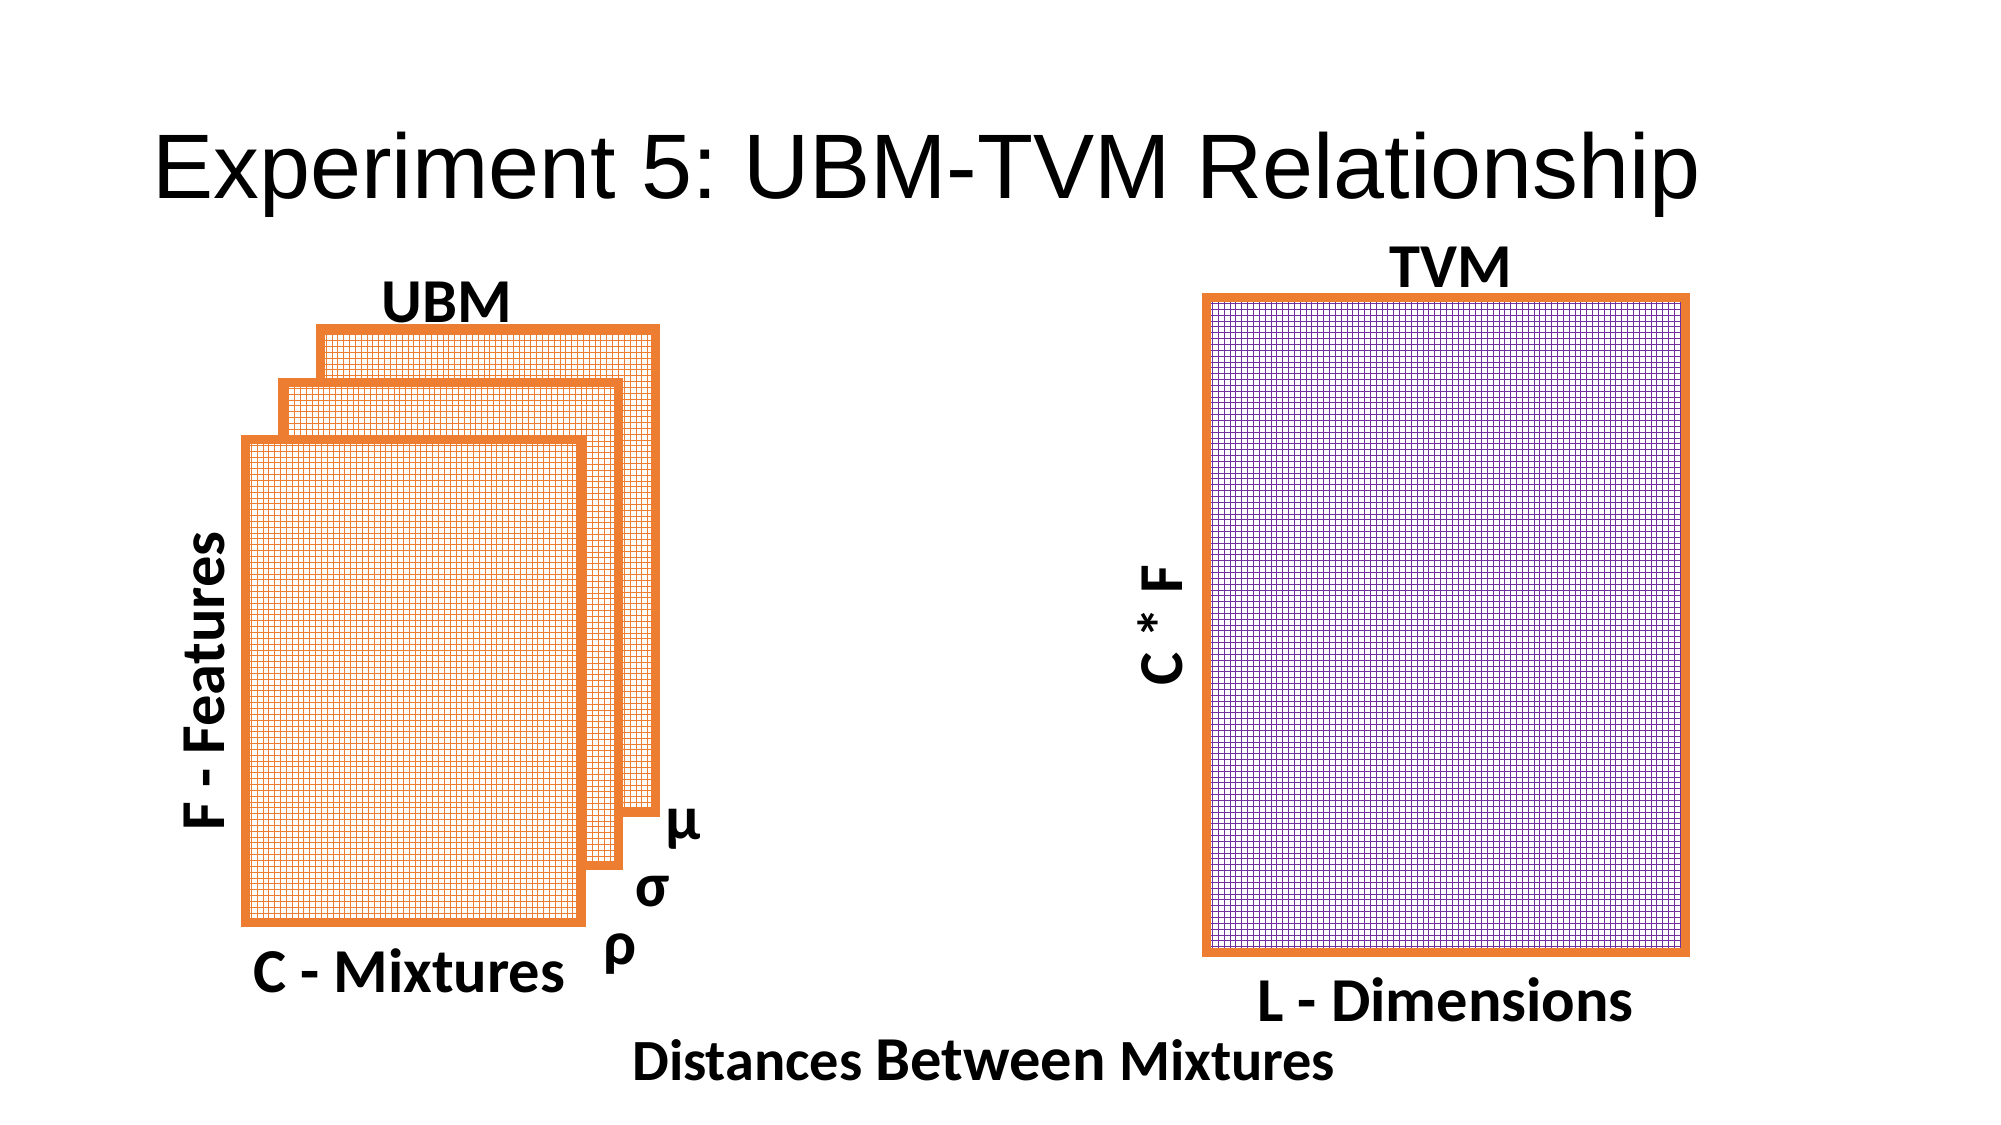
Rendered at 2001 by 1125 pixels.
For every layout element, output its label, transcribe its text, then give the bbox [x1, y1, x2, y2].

list Distances Between Mixtures [370, 1018, 1598, 1105]
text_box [1012, 317, 1795, 900]
title Experiment 5: UBM-TVM Relationship [137, 59, 1863, 278]
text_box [154, 252, 738, 1008]
